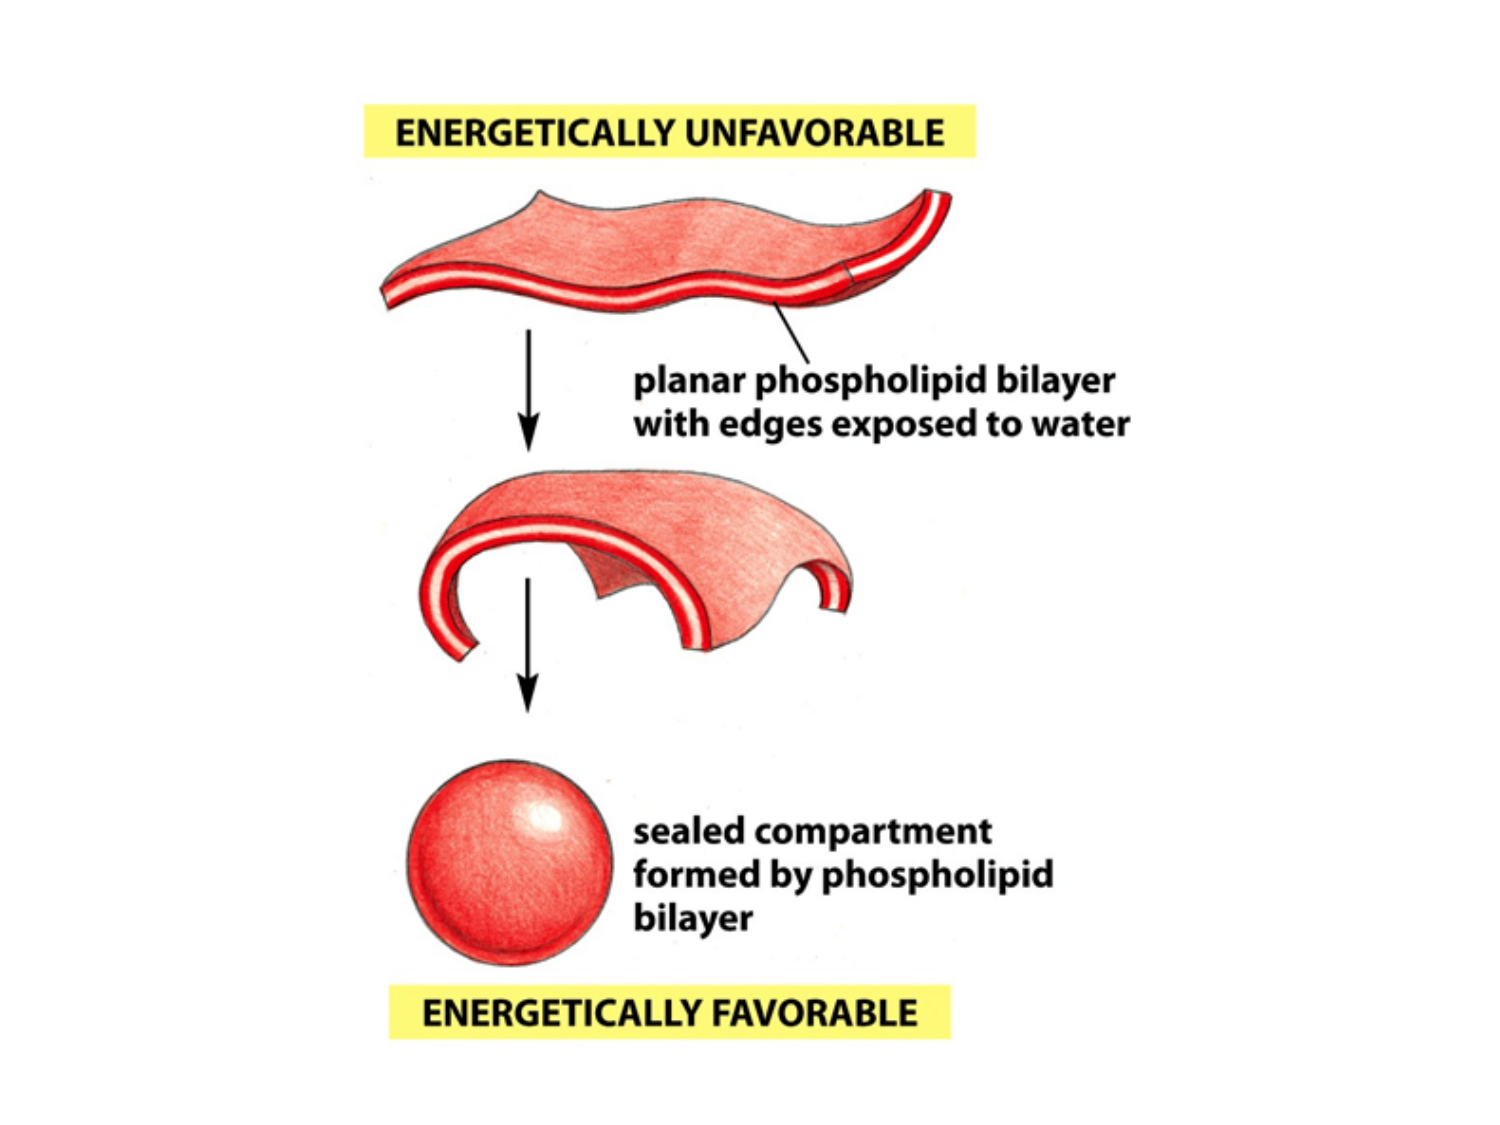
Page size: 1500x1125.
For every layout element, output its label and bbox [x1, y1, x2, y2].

picture [280, 93, 1243, 1055]
